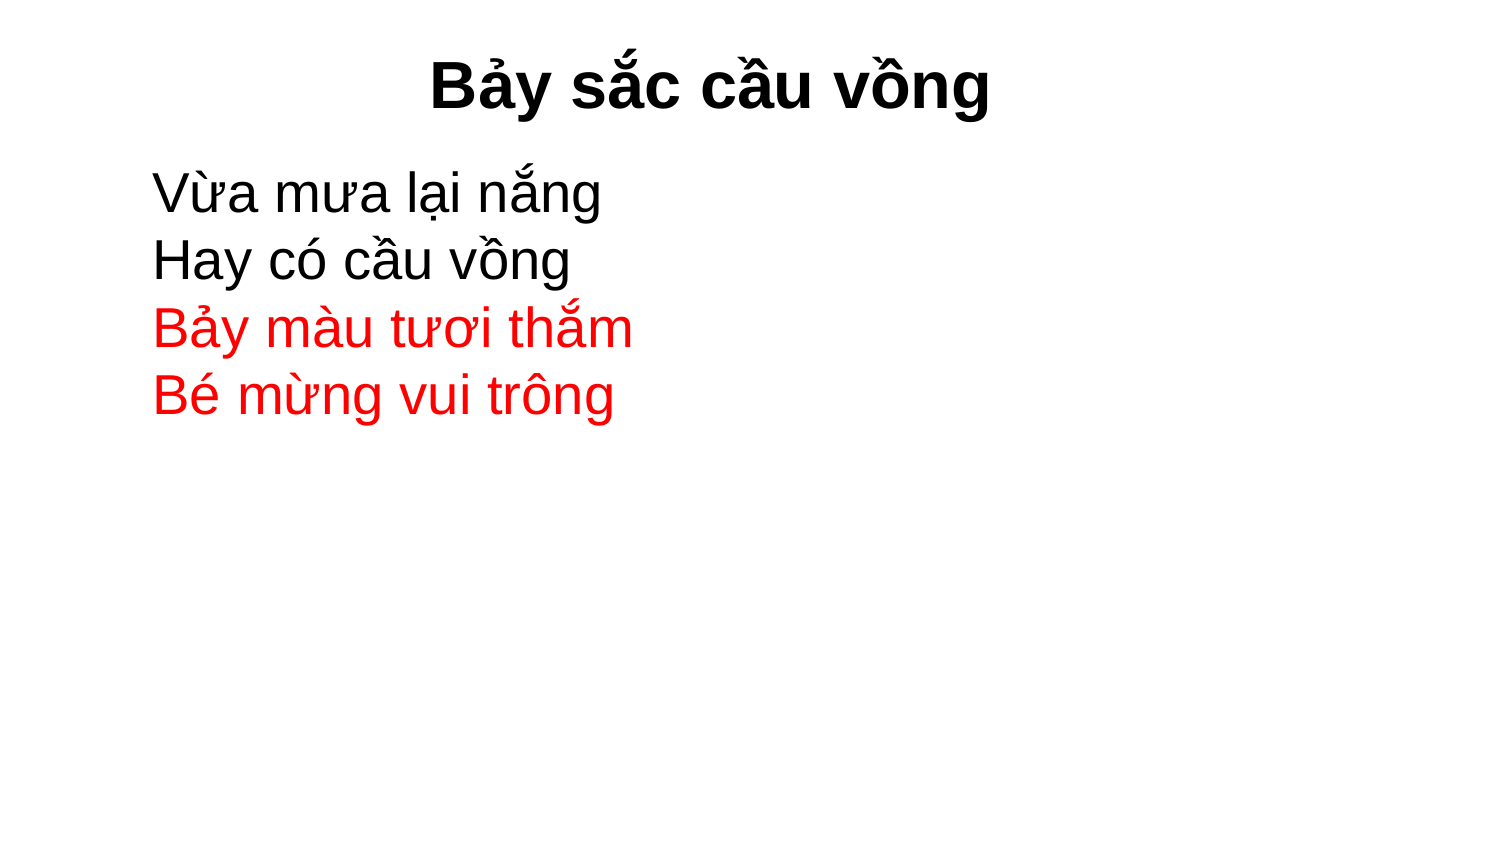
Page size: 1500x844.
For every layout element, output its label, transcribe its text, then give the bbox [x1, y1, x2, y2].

text_box Bảy sắc cầu vồng [223, 34, 1200, 130]
text_box Vừa mưa lại nắng Hay có cầu vồng Bảy màu tươi thắm Bé mừng vui trông [137, 148, 750, 501]
